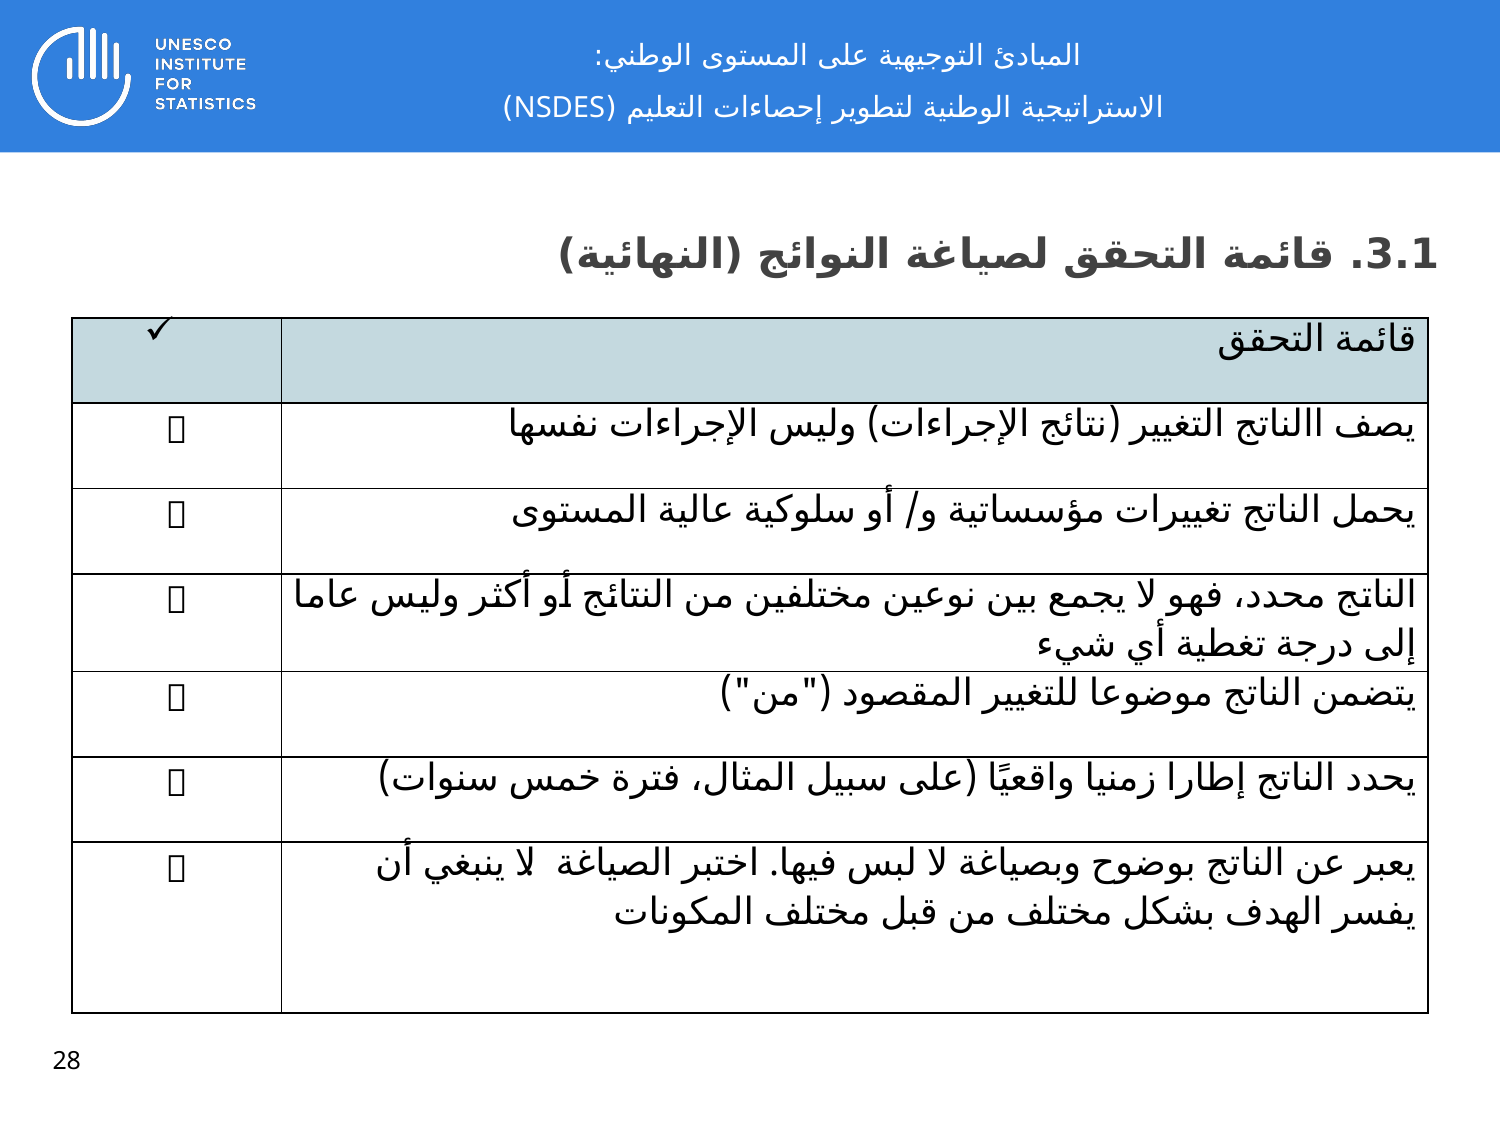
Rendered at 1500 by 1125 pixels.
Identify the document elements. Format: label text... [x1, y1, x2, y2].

table_header [73, 319, 281, 402]
table_cell يعبر عن الناتج بوضوح وبصياغة لا لبس فيها. اختبر الصياغة. لا ينبغي أن يفسر الهدف بشكل مختلف من قبل مختلف المكونات [282, 843, 1427, 1012]
table_cell  [73, 672, 281, 756]
table_cell يصف االناتج التغيير (نتائج الإجراءات) وليس الإجراءات نفسها [282, 404, 1427, 488]
list 3.1. قائمة التحقق لصياغة النوائج (النهائية) [46, 219, 1454, 318]
table_cell الناتج محدد، فهو لا يجمع بين نوعين مختلفين من النتائج أو أكثر وليس عاما إلى درجة تغطية أي شيء [282, 575, 1427, 671]
table_cell  [73, 489, 281, 573]
table_cell  [73, 404, 281, 488]
table_cell  [73, 575, 281, 671]
table_cell يتضمن الناتج موضوعا للتغيير المقصود ("من") [282, 672, 1427, 756]
table_cell  [73, 758, 281, 841]
table_header قائمة التحقق [282, 319, 1427, 402]
table_cell يحدد الناتج إطارا زمنيا واقعيًا (على سبيل المثال، فترة خمس سنوات) [282, 758, 1427, 841]
table_cell يحمل الناتج تغييرات مؤسساتية و/ أو سلوكية عالية المستوى [282, 489, 1427, 573]
text_box المبادئ التوجيهية على المستوى الوطني: الاستراتيجية الوطنية لتطوير إحصاءات التعليم (NSDES) [375, 32, 1300, 77]
table_cell  [73, 843, 281, 1012]
picture [0, 0, 306, 167]
